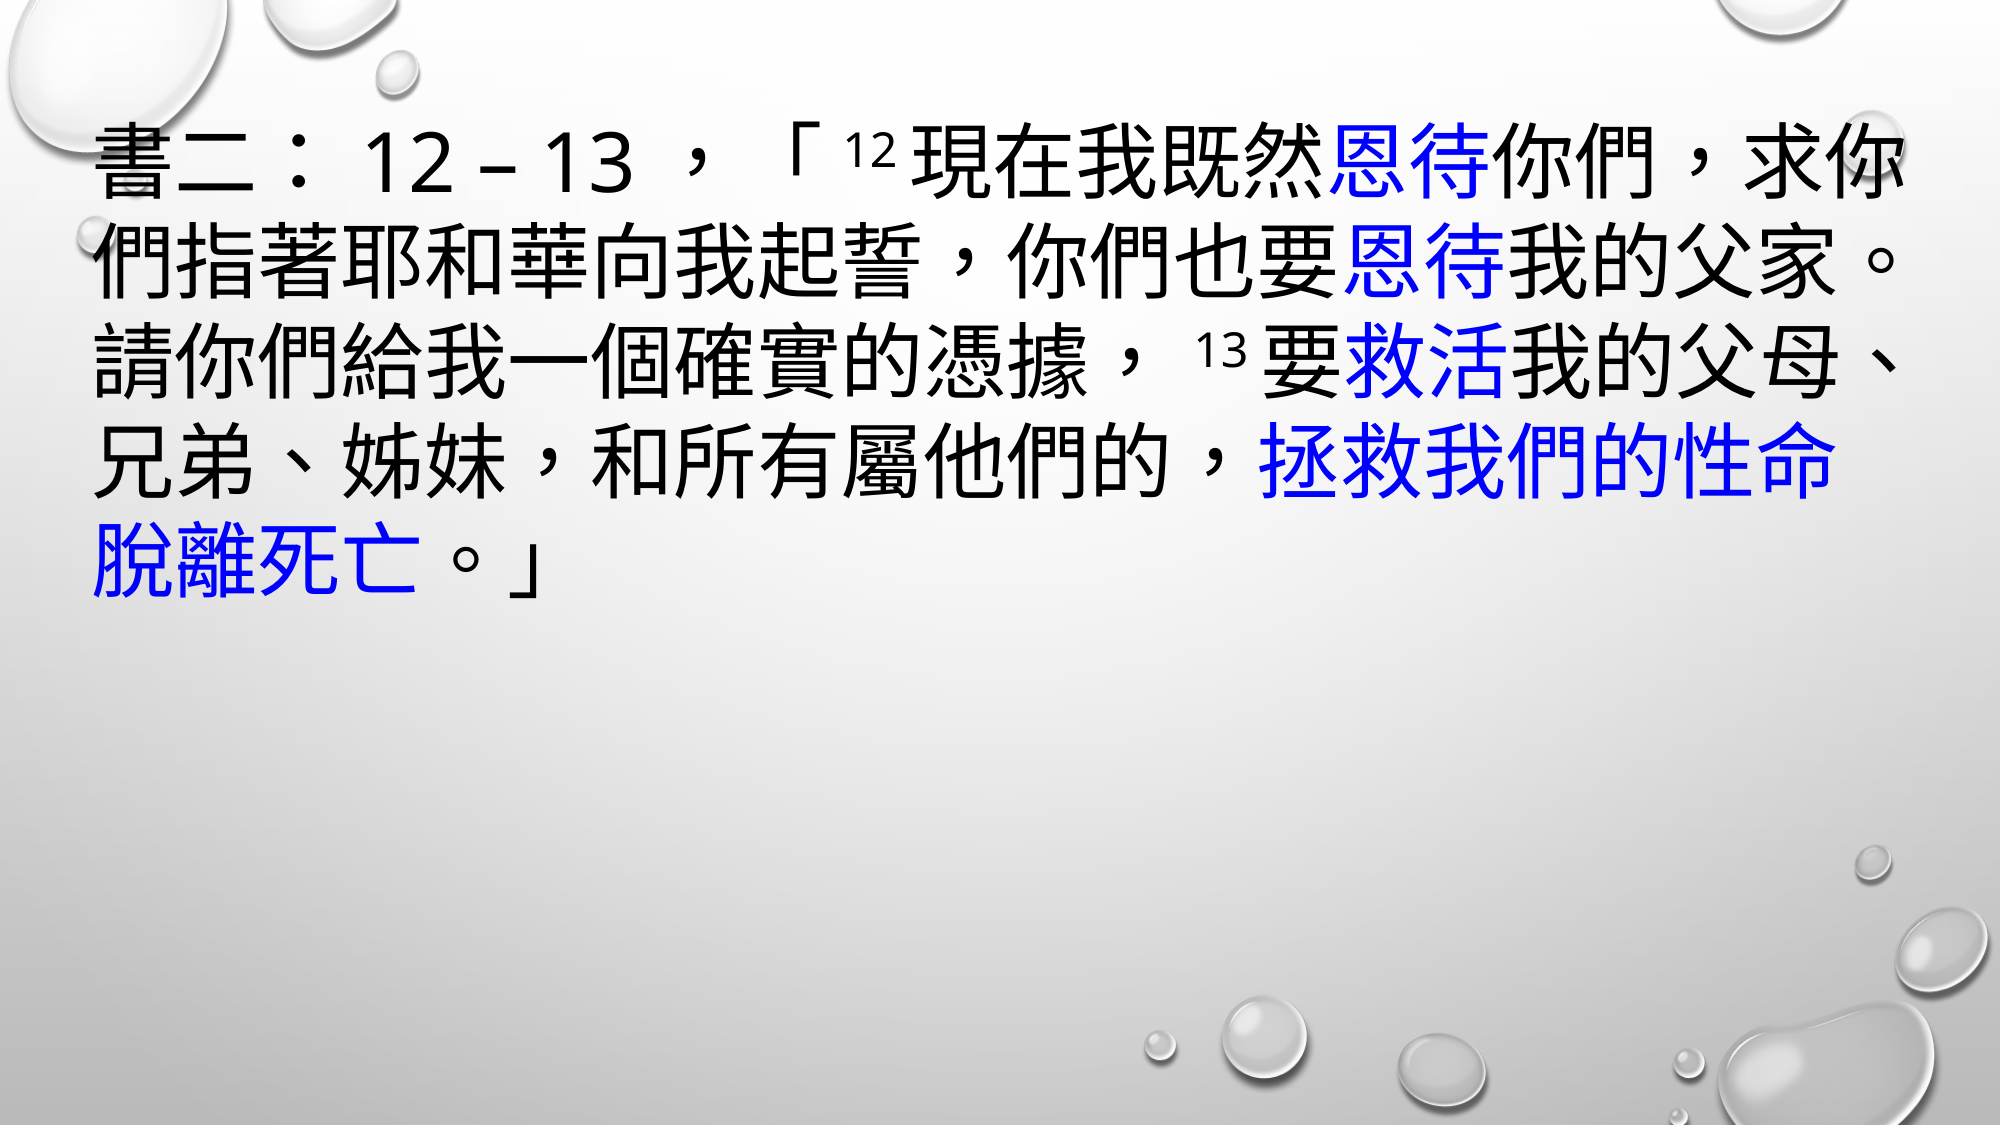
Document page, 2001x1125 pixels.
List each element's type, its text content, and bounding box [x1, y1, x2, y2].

list 書二：12 – 13，「12現在我既然恩待你們，求你們指著耶和華向我起誓，你們也要恩待我的父家。請你們給我一個確實的憑據，13要救活我的父母、兄弟、姊妹，和所有屬他們的，拯救我們的性命脫離死亡。」 [76, 101, 1924, 950]
picture [0, 0, 2000, 1125]
